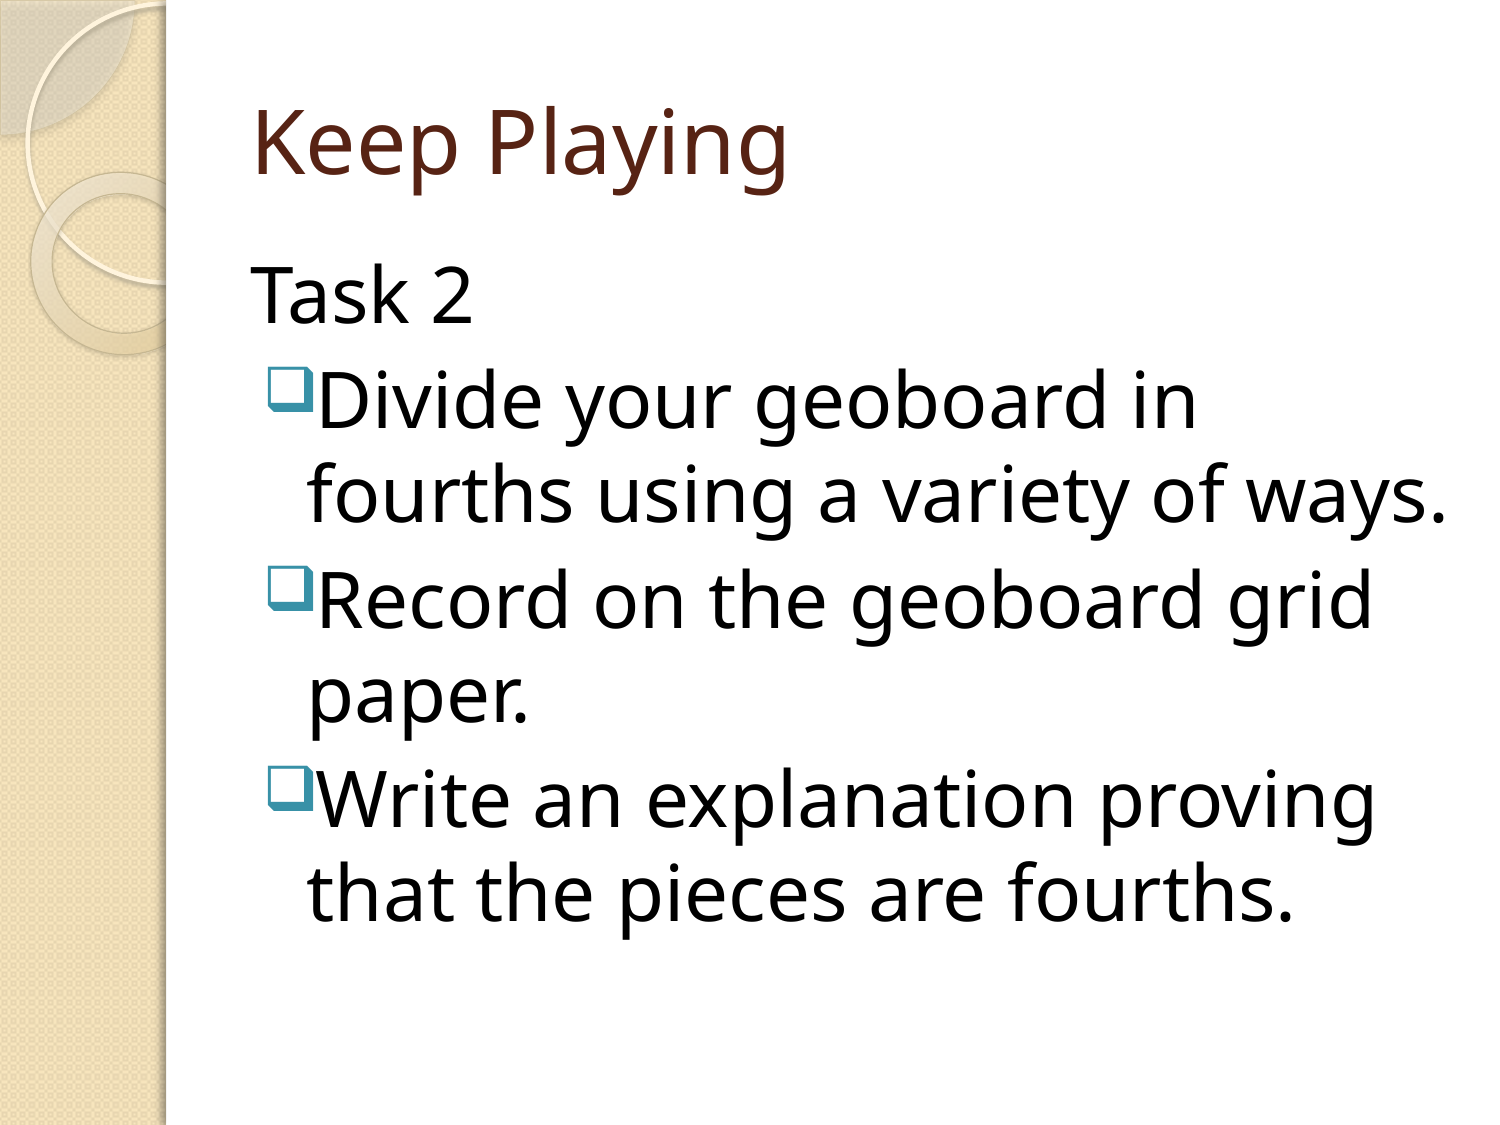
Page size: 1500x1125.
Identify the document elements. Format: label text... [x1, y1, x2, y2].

list Task 2 Divide your geoboard in fourths using a variety of ways. Record on the geoboard grid paper. Write an explanation proving that the pieces are fourths. [235, 237, 1466, 1025]
title Keep Playing [235, 45, 1466, 233]
